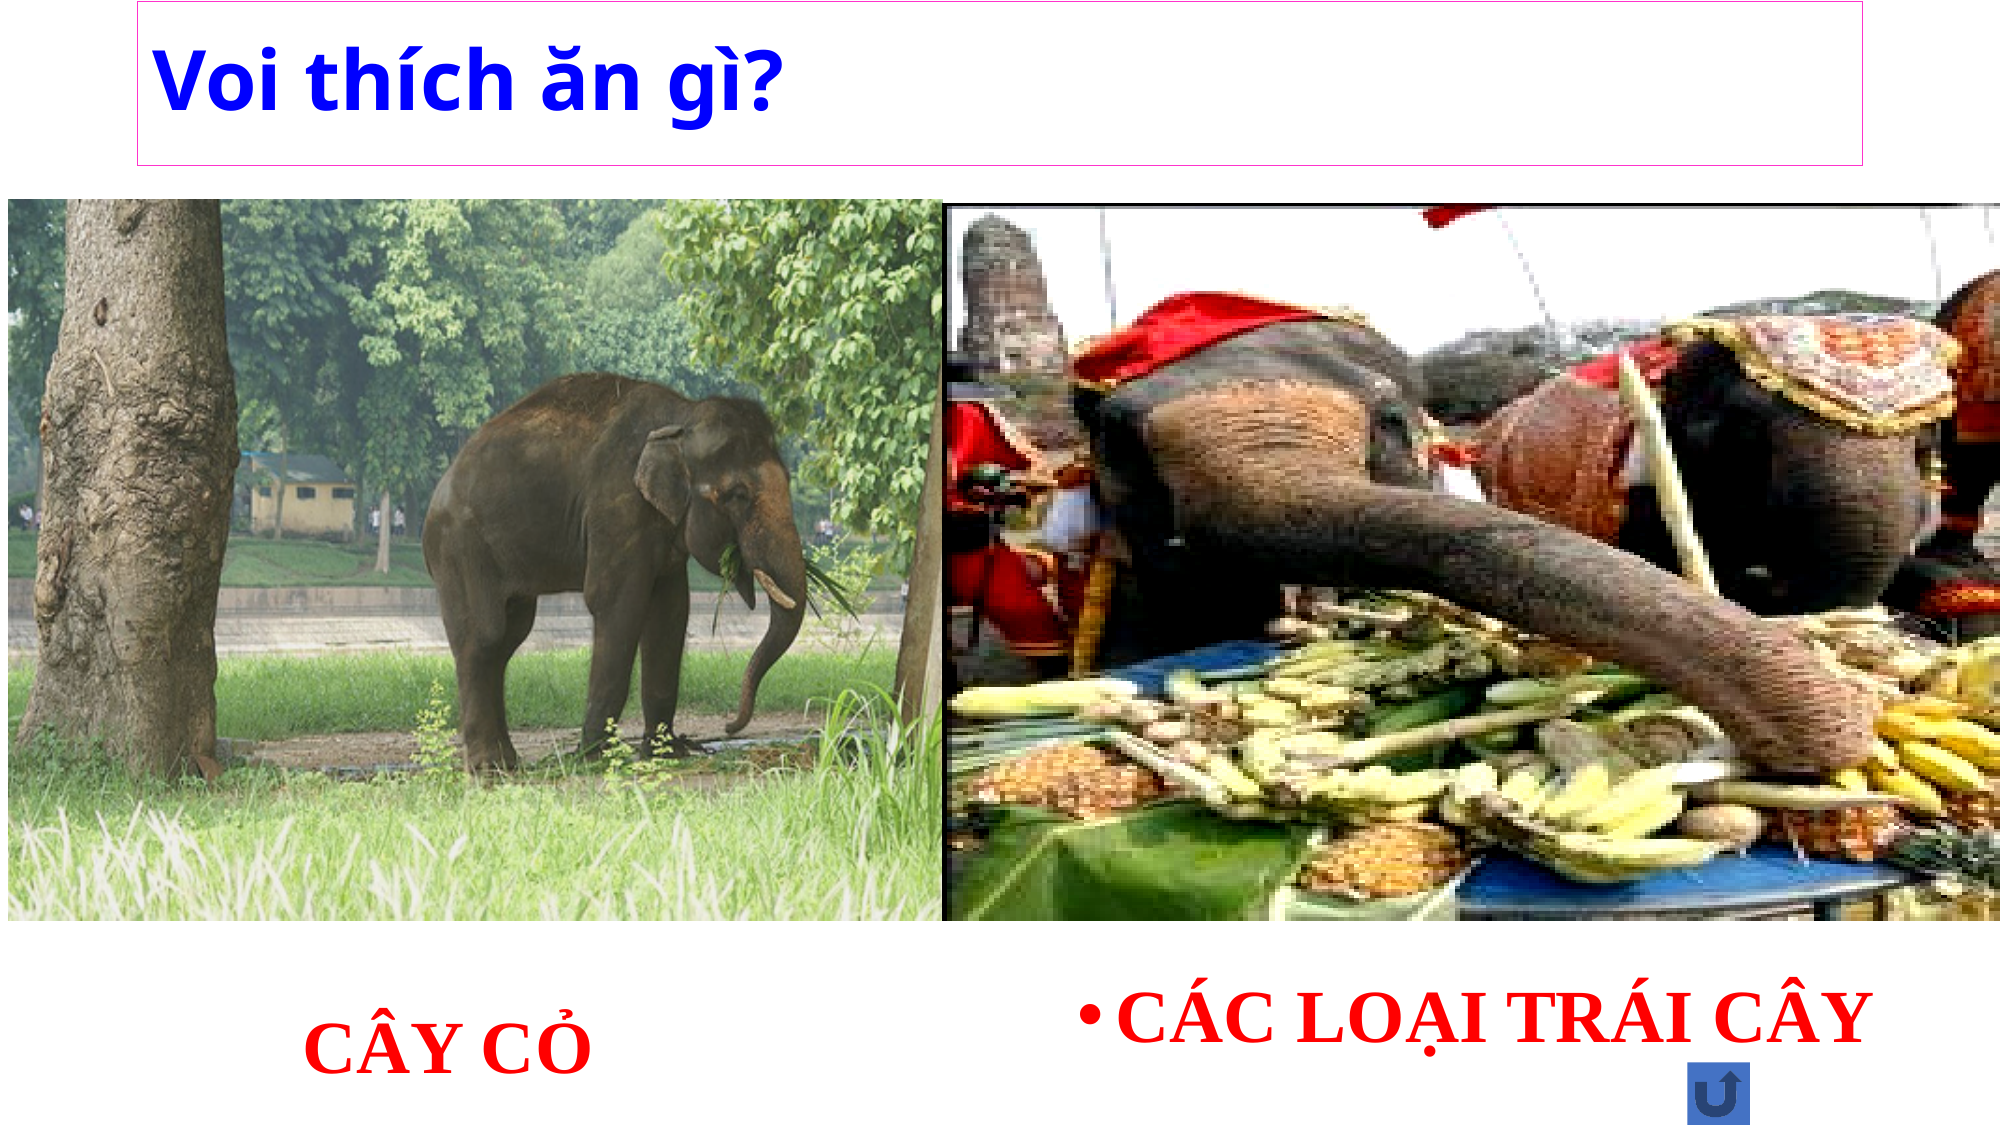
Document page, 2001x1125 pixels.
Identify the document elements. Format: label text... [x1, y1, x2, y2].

title Voi thích ăn gì? [137, 1, 1863, 166]
list CÁC LOẠI TRÁI CÂY [953, 969, 2000, 1098]
picture [8, 199, 943, 921]
text_box [1687, 1098, 1750, 1125]
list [942, 203, 2000, 921]
list CÂY CỎ [24, 962, 871, 1098]
